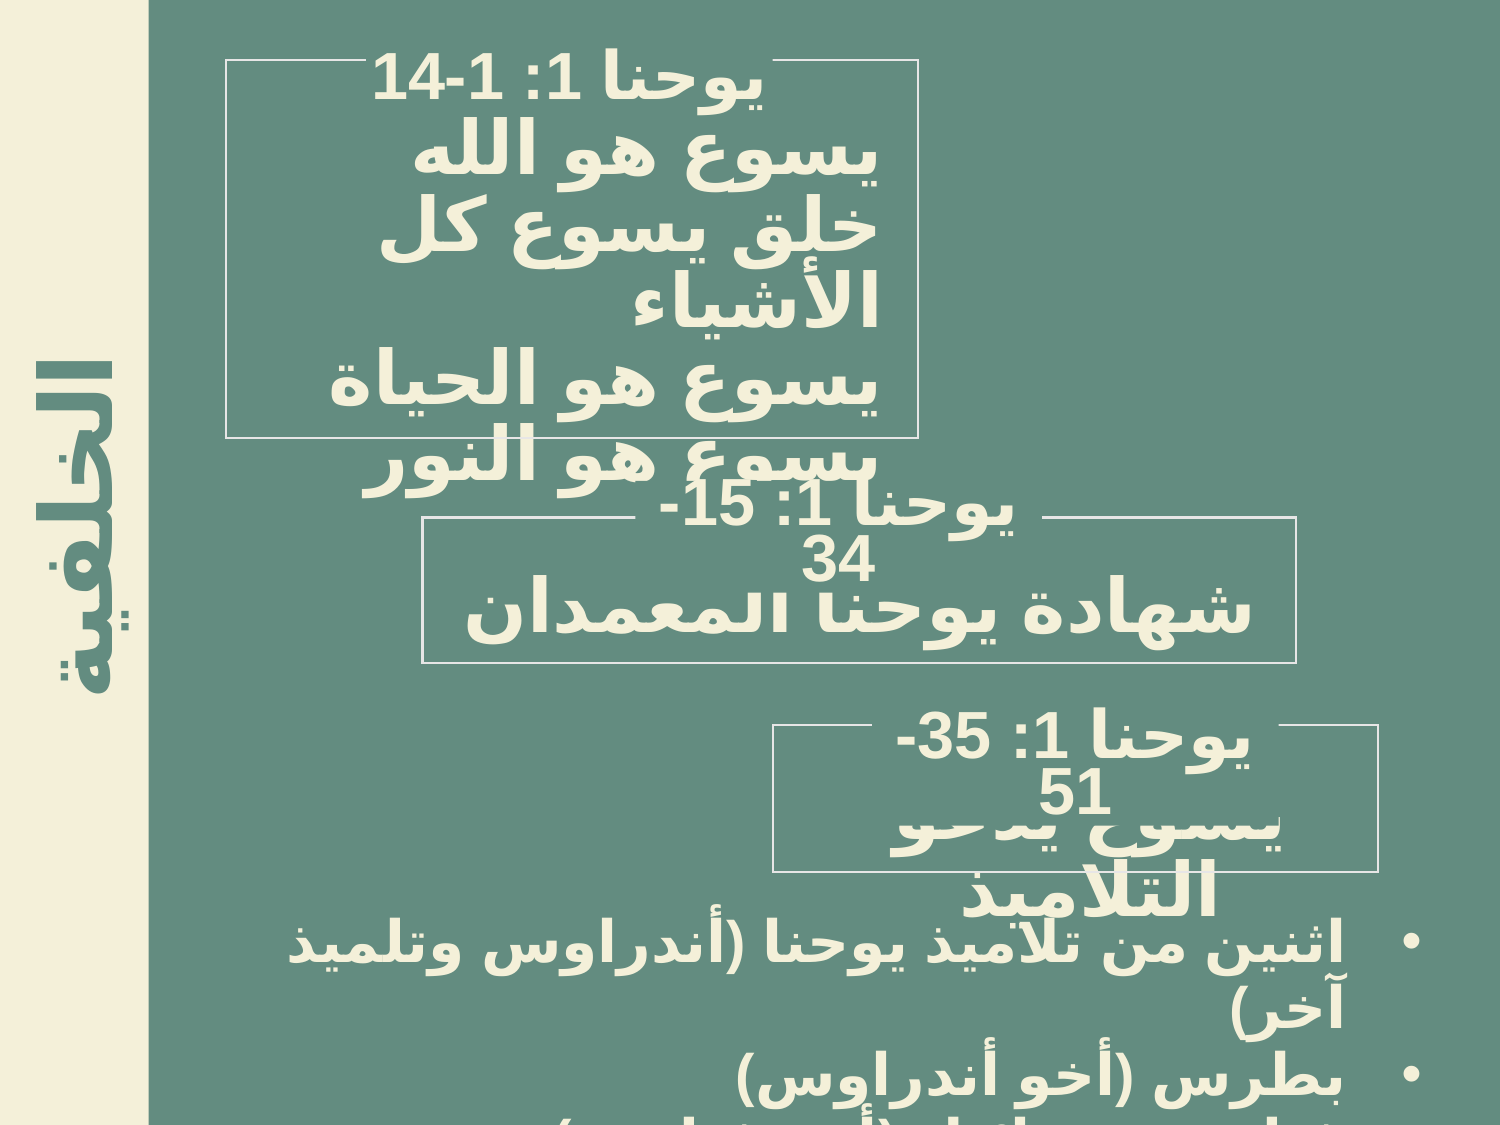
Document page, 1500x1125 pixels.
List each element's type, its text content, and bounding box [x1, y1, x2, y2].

text_box يوحنا 1: 15-34 [635, 480, 1042, 593]
text_box يسوع هو الله خلق يسوع كل الأشياء يسوع هو الحياة يسوع هو النور [255, 439, 883, 496]
text_box يوحنا 1: 1-14 [366, 54, 773, 111]
text_box [225, 59, 919, 439]
text_box [772, 724, 1379, 873]
text_box [421, 516, 1297, 664]
text_box اثنين من تلاميذ يوحنا (أندراوس وتلميذ آخر) بطرس (أخو أندراوس) فيلبس ونثنائيل (أخو فيلبس) [226, 909, 1422, 1125]
text_box يسوع يدعو التلاميذ [801, 873, 1379, 909]
text_box الخلفية [26, 0, 135, 1054]
text_box يوحنا 1: 35-51 [872, 713, 1279, 826]
